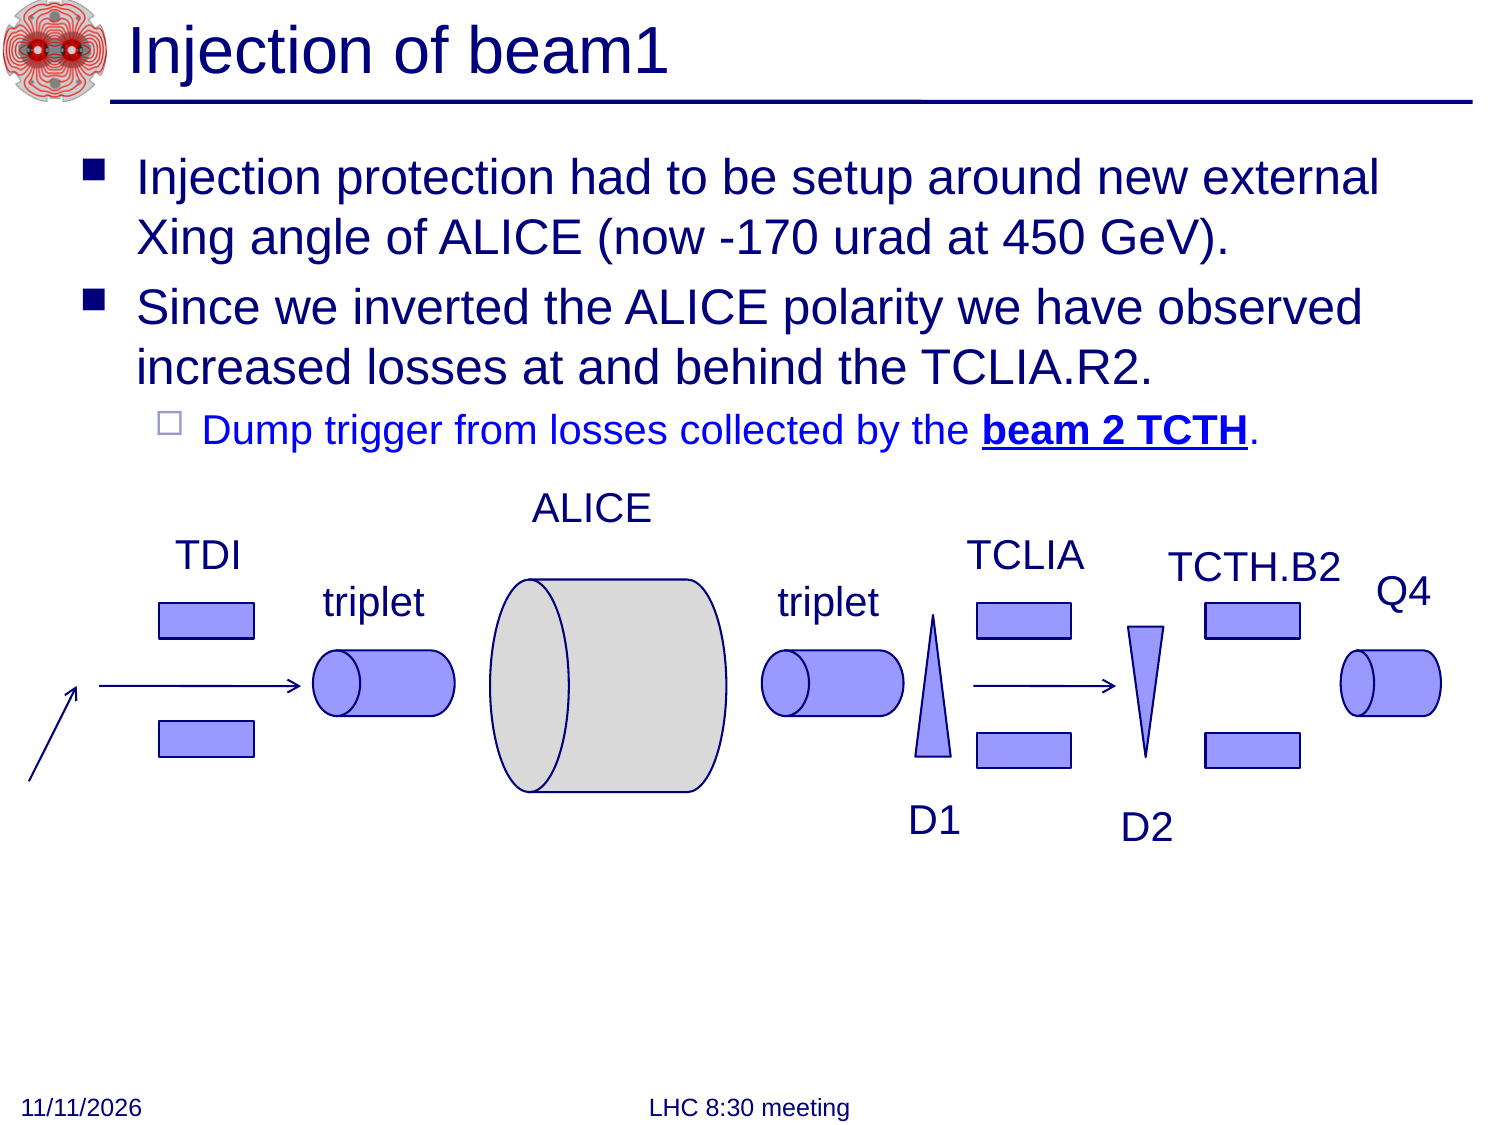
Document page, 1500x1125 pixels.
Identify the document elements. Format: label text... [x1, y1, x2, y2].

text_box [159, 721, 254, 757]
text_box TCLIA [951, 520, 1100, 586]
text_box [312, 650, 455, 717]
text_box TDI [159, 520, 257, 586]
title Injection of beam1 [111, 3, 1463, 91]
text_box [976, 603, 1071, 639]
text_box Q4 [1360, 555, 1447, 621]
footer LHC 8:30 meeting [512, 1087, 988, 1125]
picture [0, 0, 108, 103]
text_box [1205, 733, 1300, 769]
text_box D2 [1105, 792, 1189, 857]
text_box [976, 733, 1071, 769]
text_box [5, 709, 101, 757]
text_box [761, 650, 904, 717]
text_box triplet [307, 567, 440, 633]
text_box ALICE [516, 473, 668, 538]
list Injection protection had to be setup around new external Xing angle of ALICE (now -170 urad at 450 GeV). Since we inverted the ALICE polarity we have observed increased losses at and behind the TCLIA.R2. Dump trigger from losses collected by the beam 2 TCTH. [64, 136, 1416, 351]
text_box [1340, 650, 1441, 717]
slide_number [5, 1085, 356, 1125]
text_box D1 [892, 785, 977, 851]
text_box triplet [762, 567, 895, 633]
text_box [490, 579, 727, 793]
text_box TCTH.B2 [1152, 532, 1357, 598]
text_box [159, 603, 254, 639]
text_box [1205, 603, 1300, 639]
text_box [1127, 626, 1164, 758]
text_box [915, 614, 951, 757]
